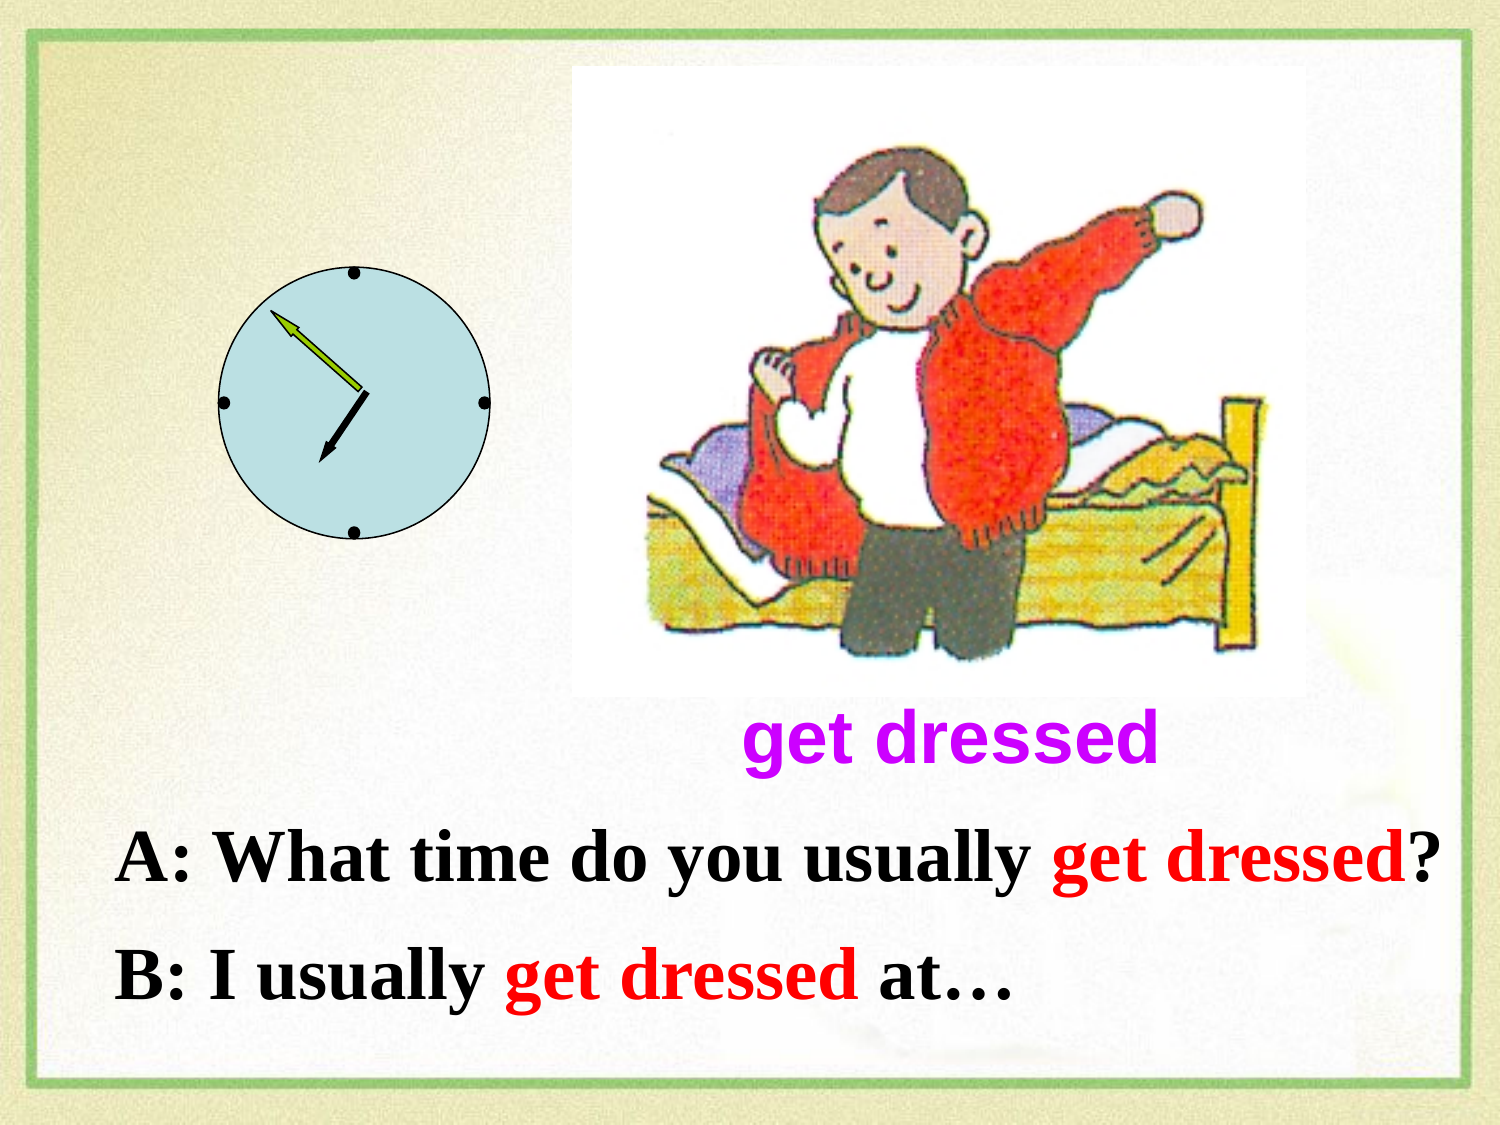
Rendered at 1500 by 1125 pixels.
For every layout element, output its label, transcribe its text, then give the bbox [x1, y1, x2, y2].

text_box A: What time do you usually get dressed? [100, 798, 1465, 904]
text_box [218, 267, 491, 539]
picture [0, 0, 1500, 1125]
text_box get dressed [726, 697, 1235, 786]
text_box B: I usually get dressed at… [100, 916, 1193, 1022]
